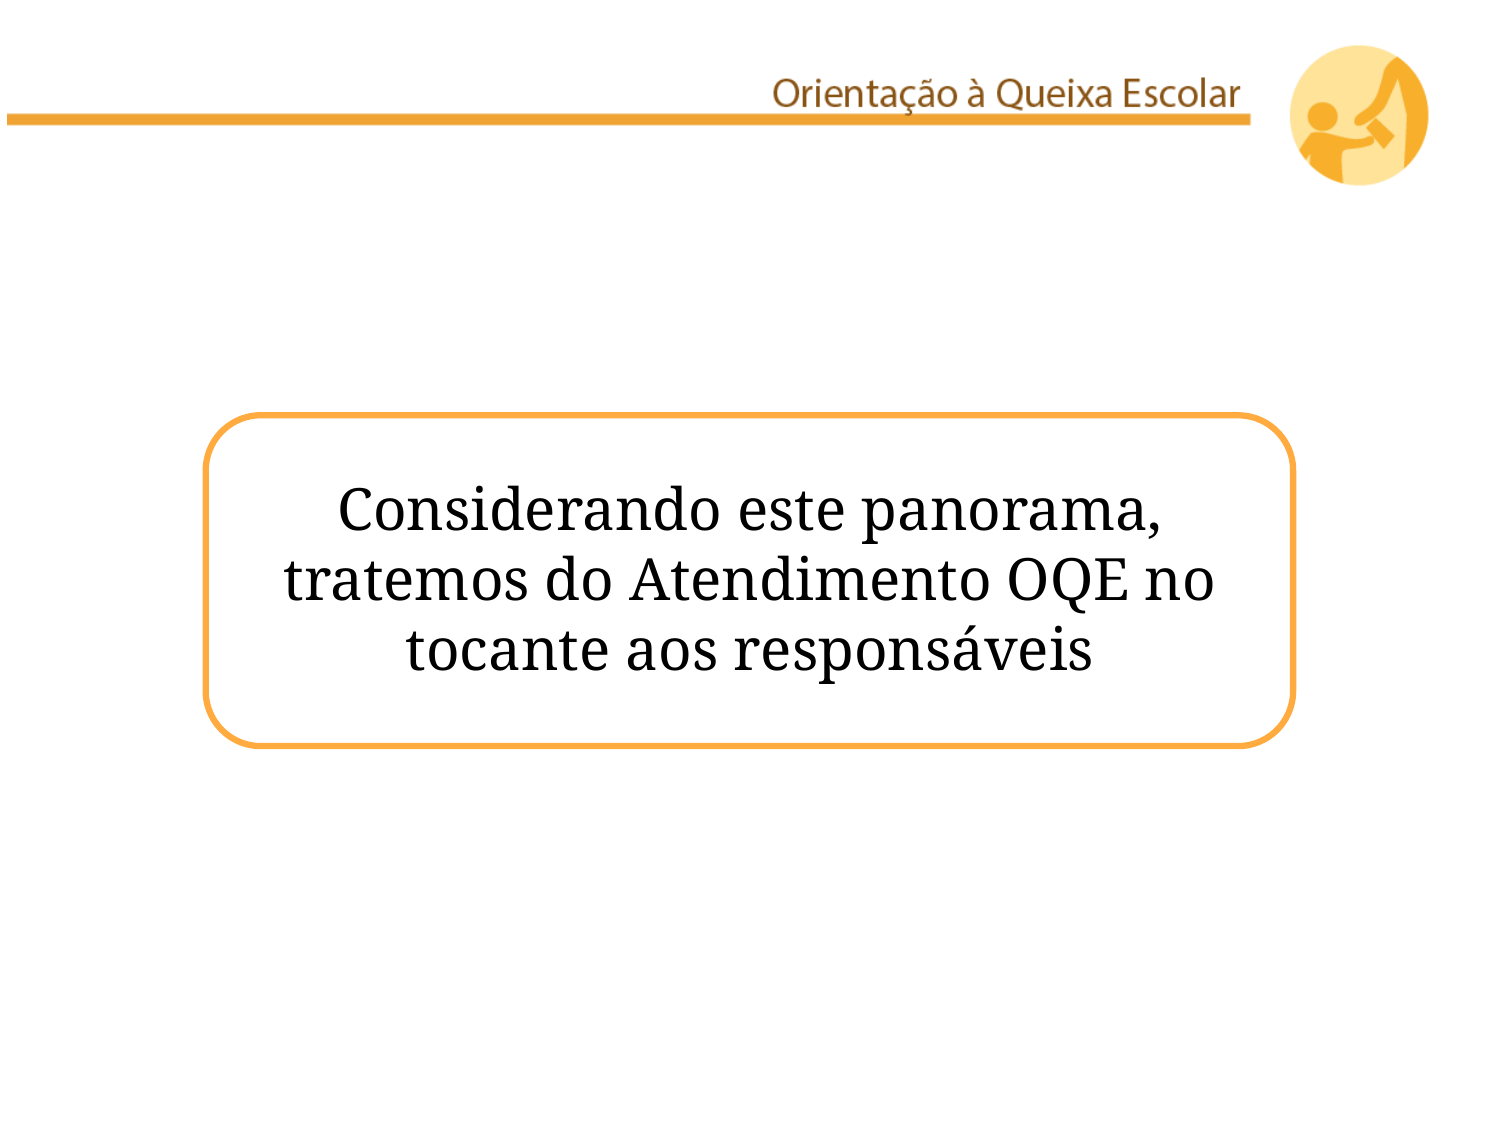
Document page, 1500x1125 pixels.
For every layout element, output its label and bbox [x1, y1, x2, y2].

text_box [205, 415, 1294, 747]
picture [6, 4, 1493, 236]
